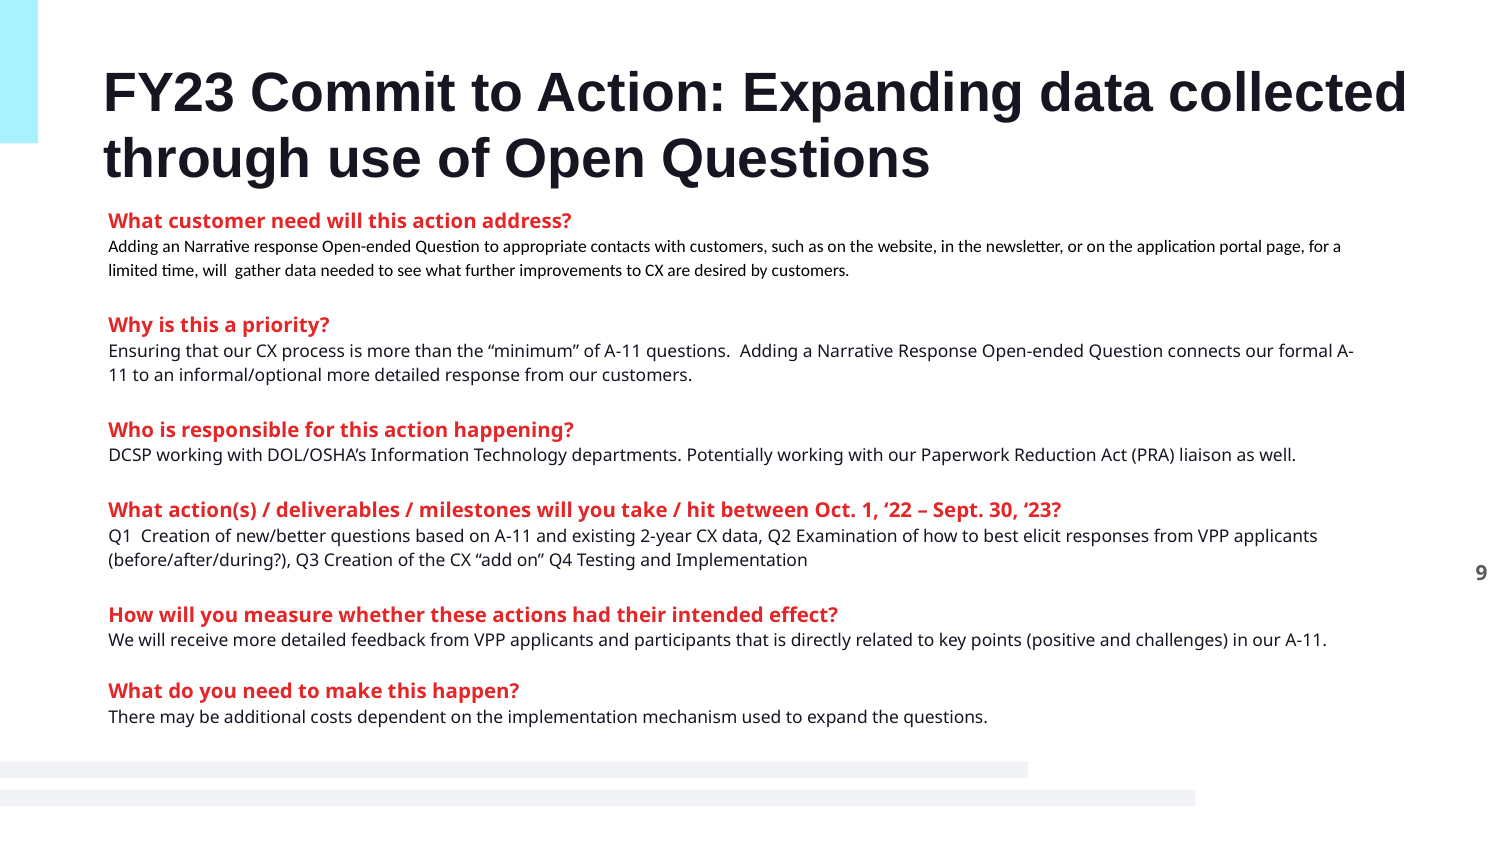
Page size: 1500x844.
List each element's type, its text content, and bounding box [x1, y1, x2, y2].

title FY23 Commit to Action: Expanding data collected through use of Open Questions [88, 40, 1463, 189]
slide_number 9 [1397, 541, 1488, 607]
list What customer need will this action address? Adding an Narrative response Open-ended Question to appropriate contacts with customers, such as on the website, in the newsletter, or on the application portal page, for a limited time, will gather data needed to see what further improvements to CX are desired by customers. Why is this a priority? Ensuring that our CX process is more than the “minimum” of A-11 questions. Adding a Narrative Response Open-ended Question connects our formal A-11 to an informal/optional more detailed response from our customers. Who is responsible for this action happening? DCSP working with DOL/OSHA’s Information Technology departments. Potentially working with our Paperwork Reduction Act (PRA) liaison as well. What action(s) / deliverables / milestones will you take / hit between Oct. 1, ‘22 – Sept. 30, ‘23? Q1 Creation of new/better questions based on A-11 and existing 2-year CX data, Q2 Examination of how to best elicit responses from VPP applicants (before/after/during?), Q3 Creation of the CX “add on” Q4 Testing and Implementation How will you measure whether these actions had their intended effect? We will receive more detailed feedback from VPP applicants and participants that is directly related to key points (positive and challenges) in our A-11. What do you need to make this happen? There may be additional costs dependent on the implementation mechanism used to expand the questions. [76, 189, 1382, 750]
